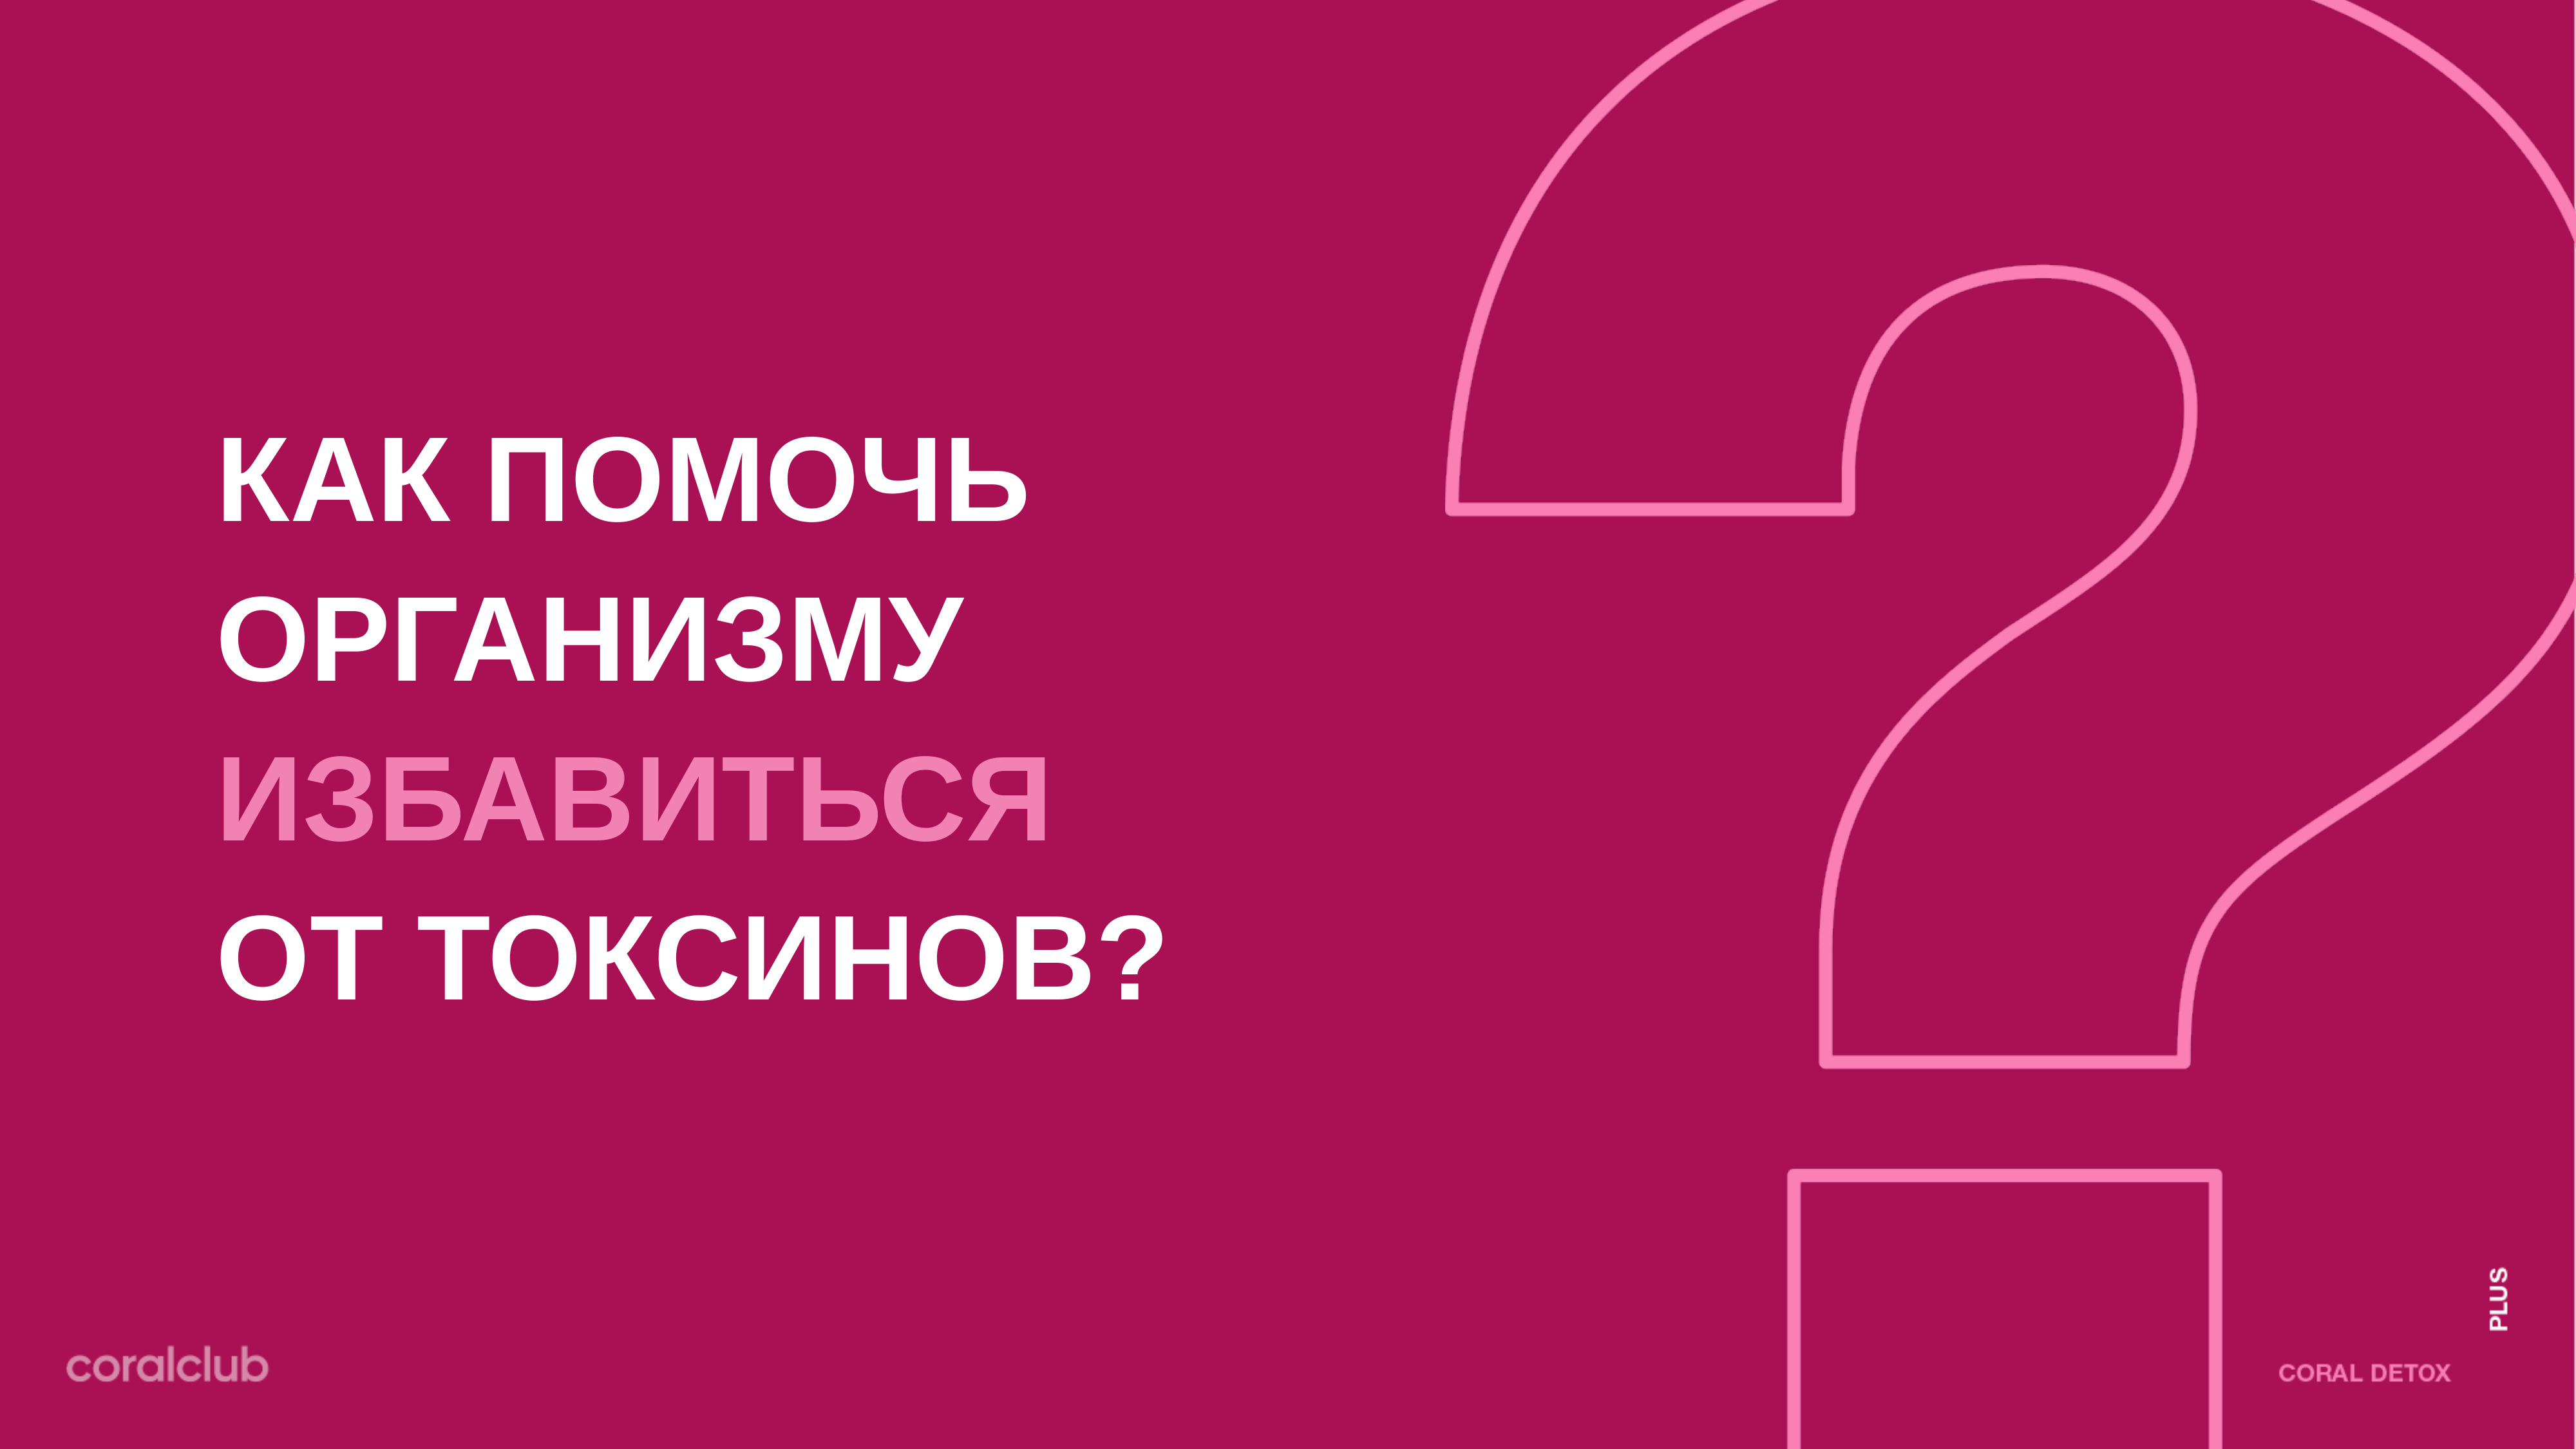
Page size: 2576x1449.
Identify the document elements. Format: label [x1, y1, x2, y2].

text_box [0, 0, 2576, 1449]
